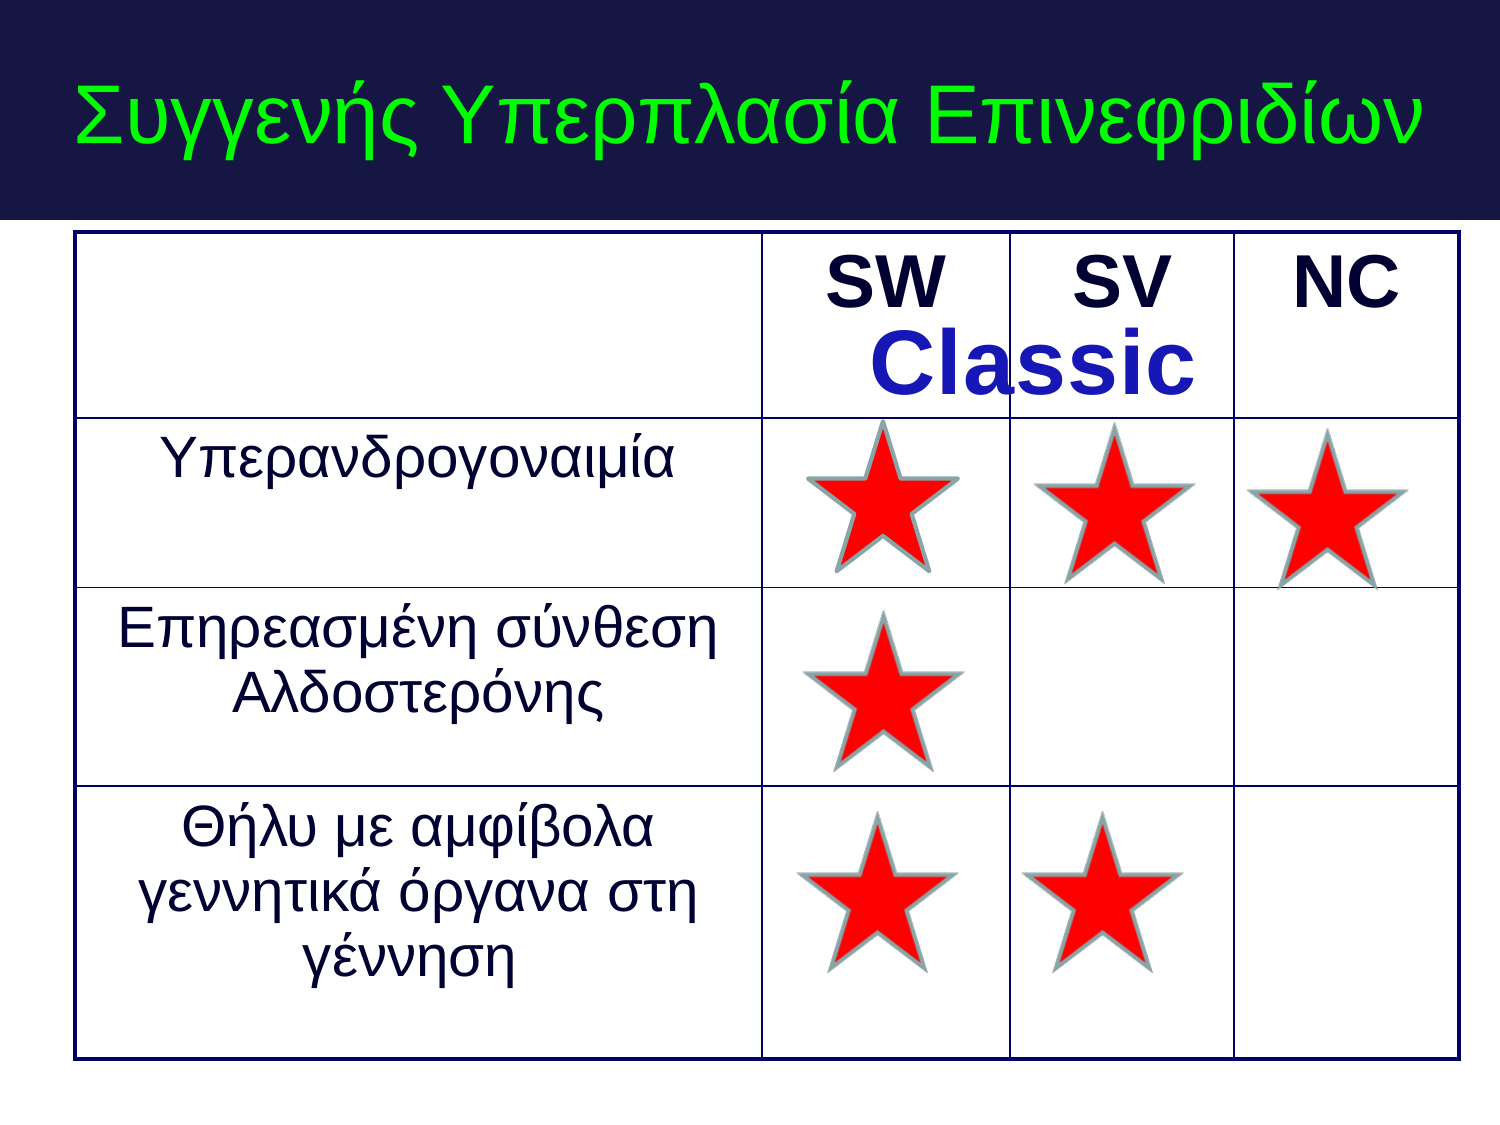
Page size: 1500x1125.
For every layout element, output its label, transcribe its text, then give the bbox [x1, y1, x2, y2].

picture [1245, 426, 1409, 591]
picture [1033, 421, 1196, 585]
table_header [77, 234, 761, 417]
picture [1021, 810, 1184, 974]
table_cell Θήλυ με αμφίβολα γεννητικά όργανα στη γέννηση [77, 787, 761, 1057]
table_cell [763, 588, 1009, 785]
table_cell [1197, 419, 1233, 587]
picture [795, 810, 959, 974]
table_cell [1011, 787, 1233, 1057]
table_cell [763, 419, 1009, 587]
table_cell [1235, 787, 1457, 1057]
table_cell Επηρεασμένη σύνθεση Aλδοστερόνης [77, 588, 761, 785]
text_box Classic [854, 295, 1213, 421]
text_box [806, 421, 960, 573]
table_cell [1011, 421, 1031, 587]
table_header NC [1235, 234, 1457, 417]
table_cell [1011, 588, 1233, 785]
table_cell Υπερανδρογοναιμία [77, 419, 761, 587]
table_header SW [763, 234, 1009, 417]
table_cell [1235, 588, 1457, 785]
table_header SV [1011, 234, 1233, 417]
table_cell [1235, 419, 1457, 587]
table_cell [763, 787, 1009, 1057]
picture [801, 609, 965, 773]
title Συγγενής Υπερπλασία Επινεφριδίων [0, 0, 1500, 221]
